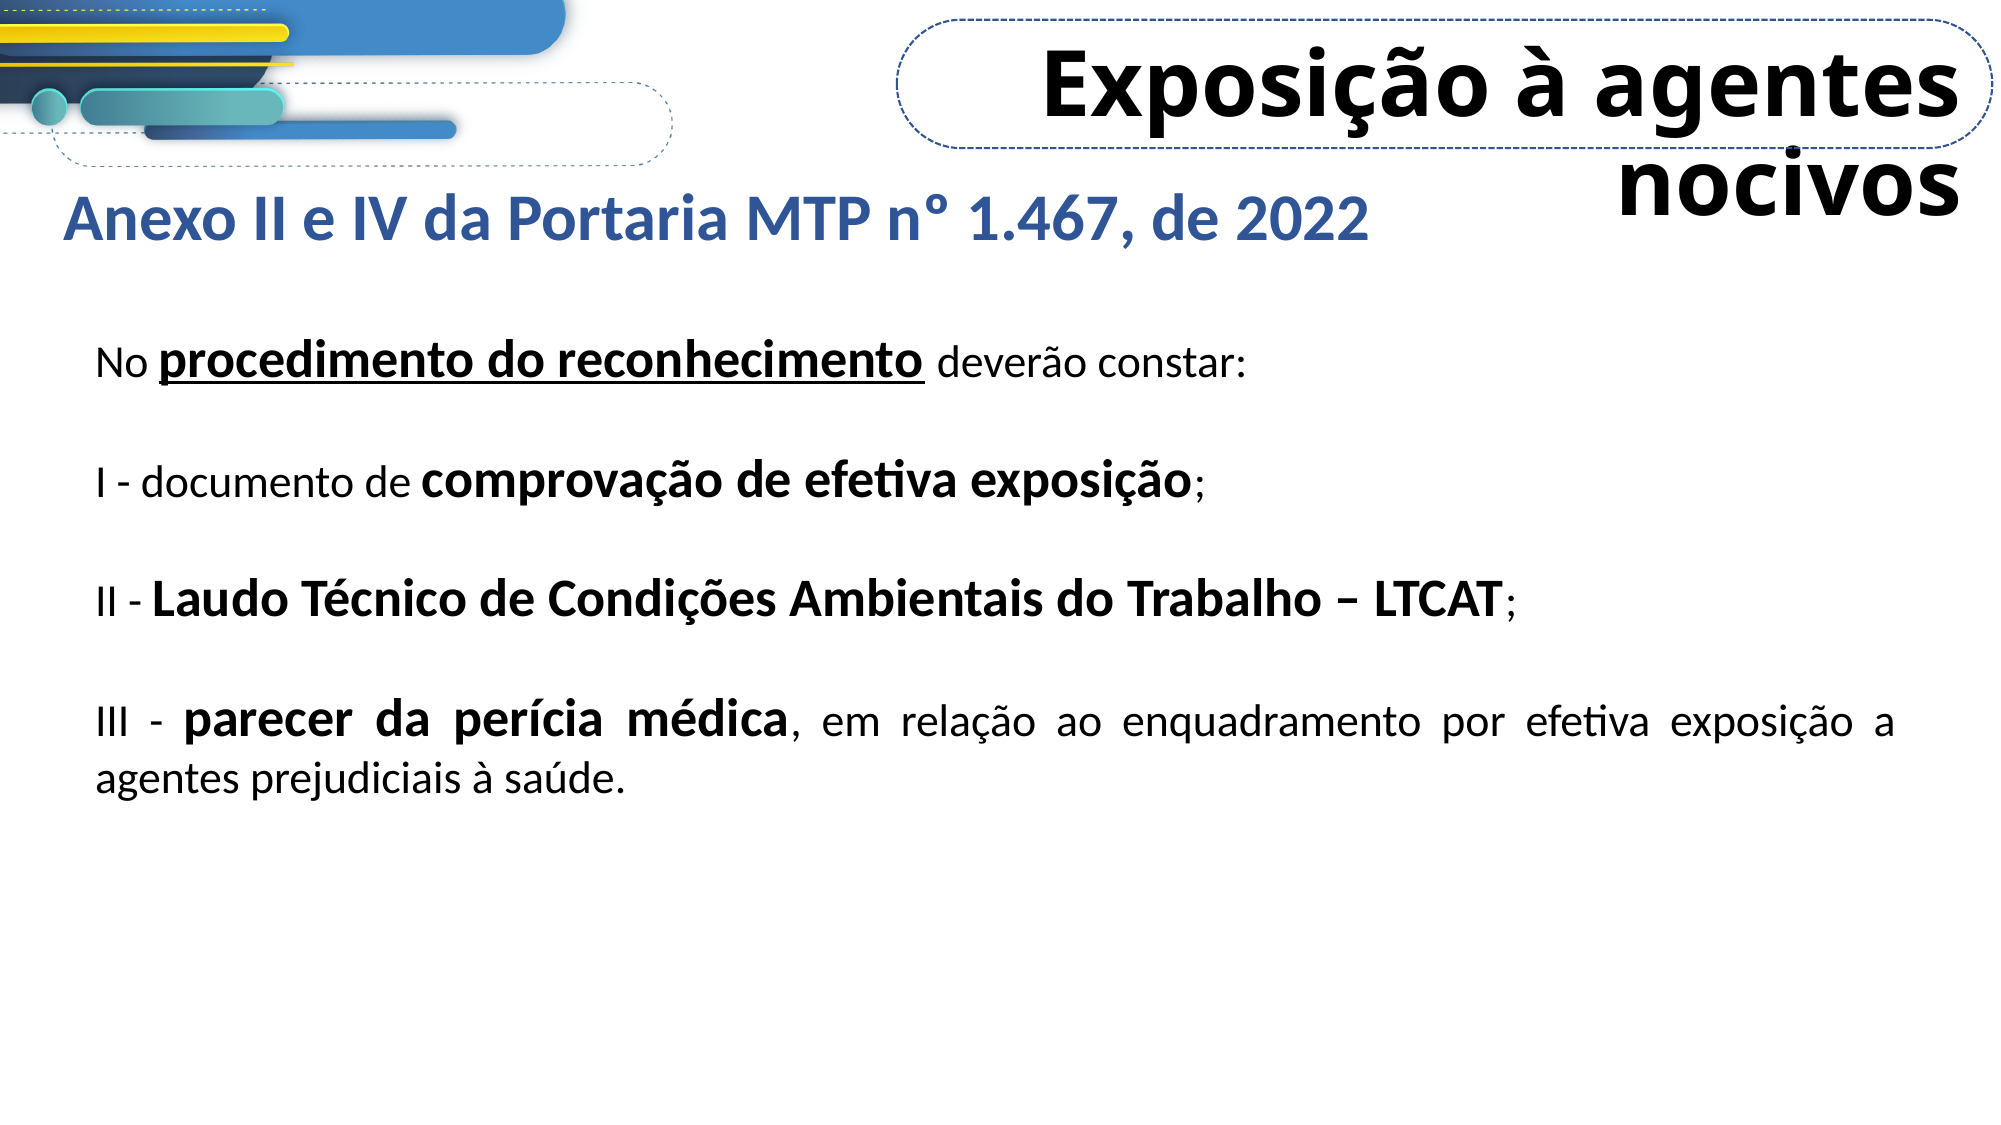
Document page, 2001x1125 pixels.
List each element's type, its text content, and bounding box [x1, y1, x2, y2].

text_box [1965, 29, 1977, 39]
text_box No procedimento do reconhecimento deverão constar: I - documento de comprovação de efetiva exposição; II - Laudo Técnico de Condições Ambientais do Trabalho – LTCAT; III - parecer da perícia médica, em relação ao enquadramento por efetiva exposição a agentes prejudiciais à saúde. [80, 315, 1912, 811]
text_box [895, 18, 1994, 150]
text_box Anexo II e IV da Portaria MTP nº 1.467, de 2022 [48, 166, 1410, 262]
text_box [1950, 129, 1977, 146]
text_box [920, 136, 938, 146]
picture [0, 0, 673, 167]
